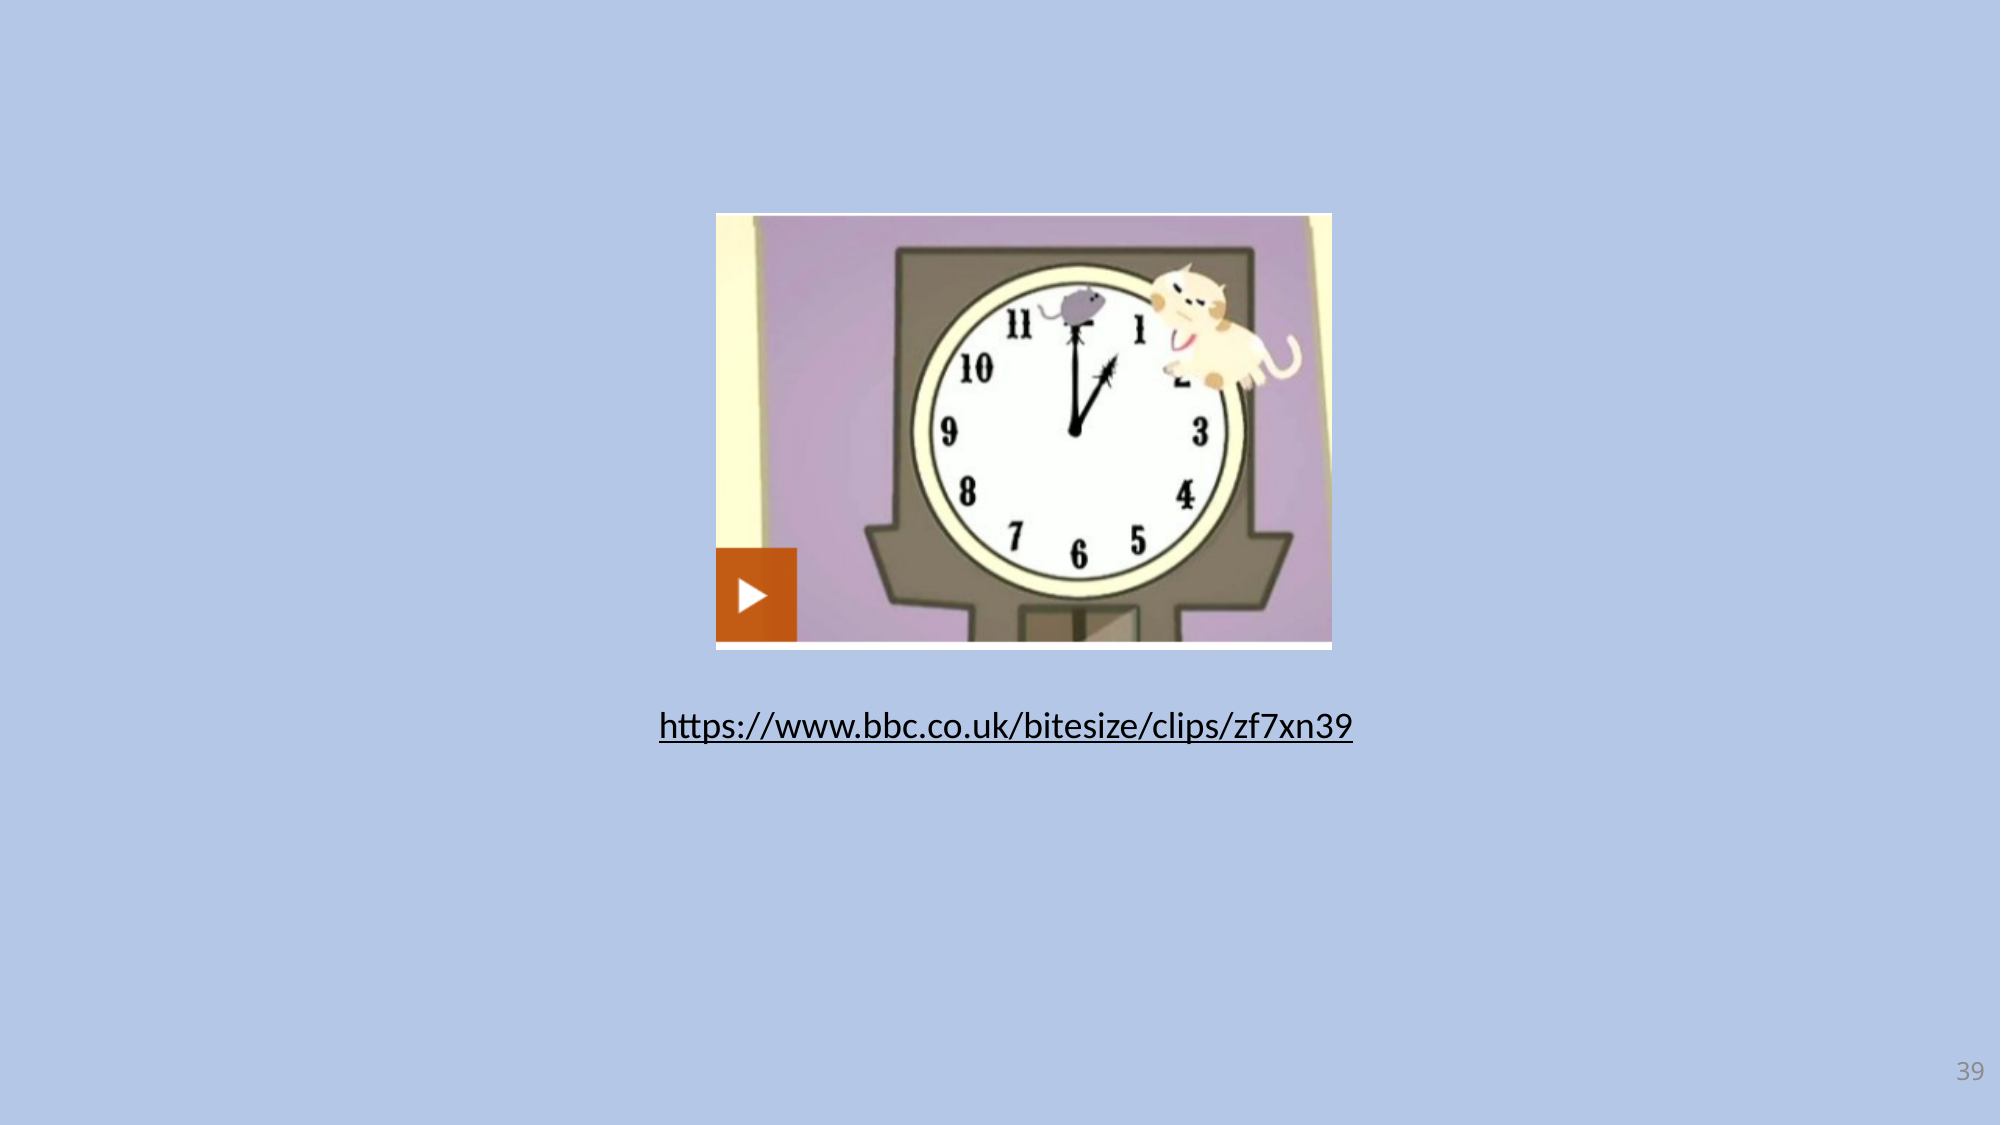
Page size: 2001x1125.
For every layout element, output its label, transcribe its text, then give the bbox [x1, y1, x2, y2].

slide_number 39 [1550, 1042, 2000, 1103]
picture [716, 213, 1332, 650]
text_box https://www.bbc.co.uk/bitesize/clips/zf7xn39 [643, 693, 1645, 754]
